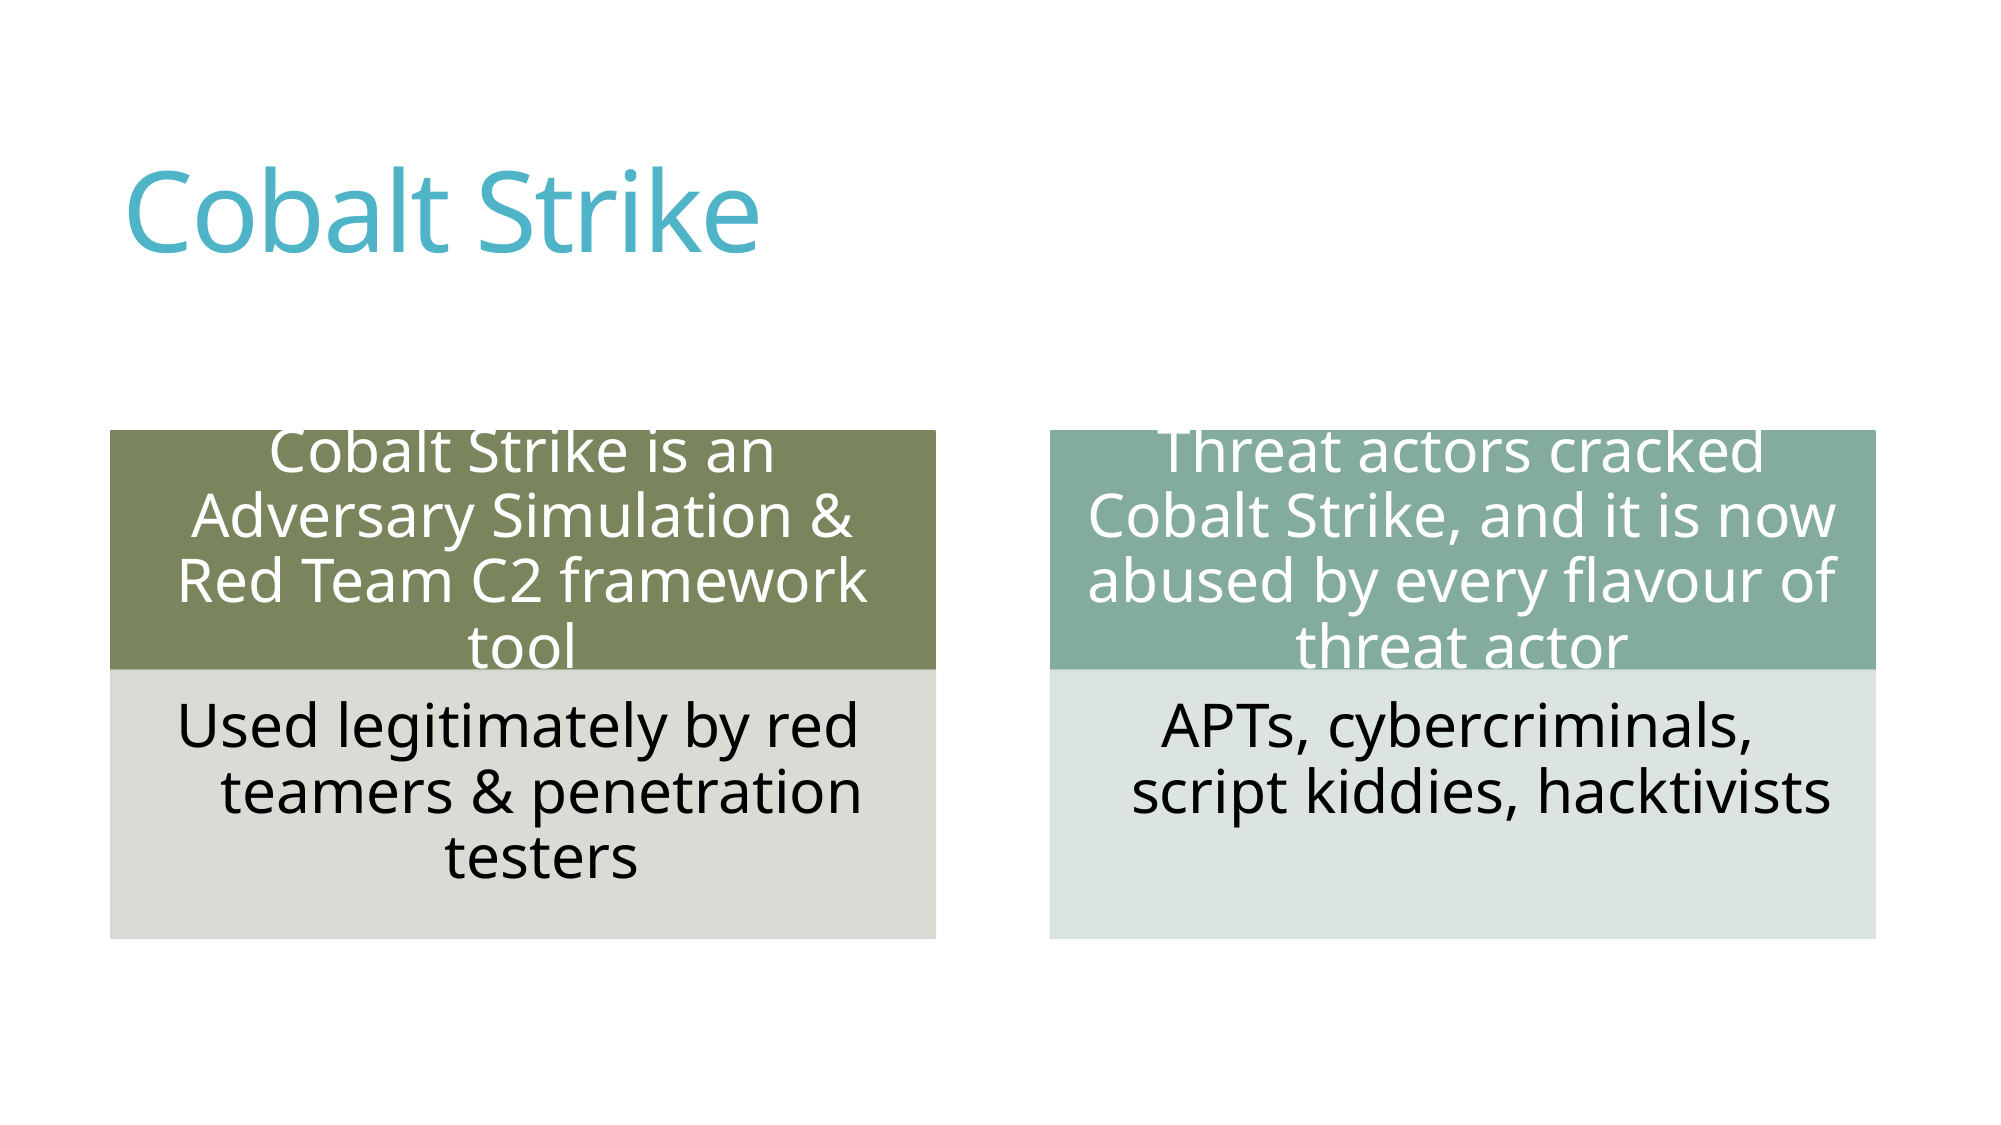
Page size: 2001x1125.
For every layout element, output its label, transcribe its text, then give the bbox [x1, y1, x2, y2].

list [110, 389, 1876, 980]
title Cobalt Strike [107, 81, 1875, 354]
